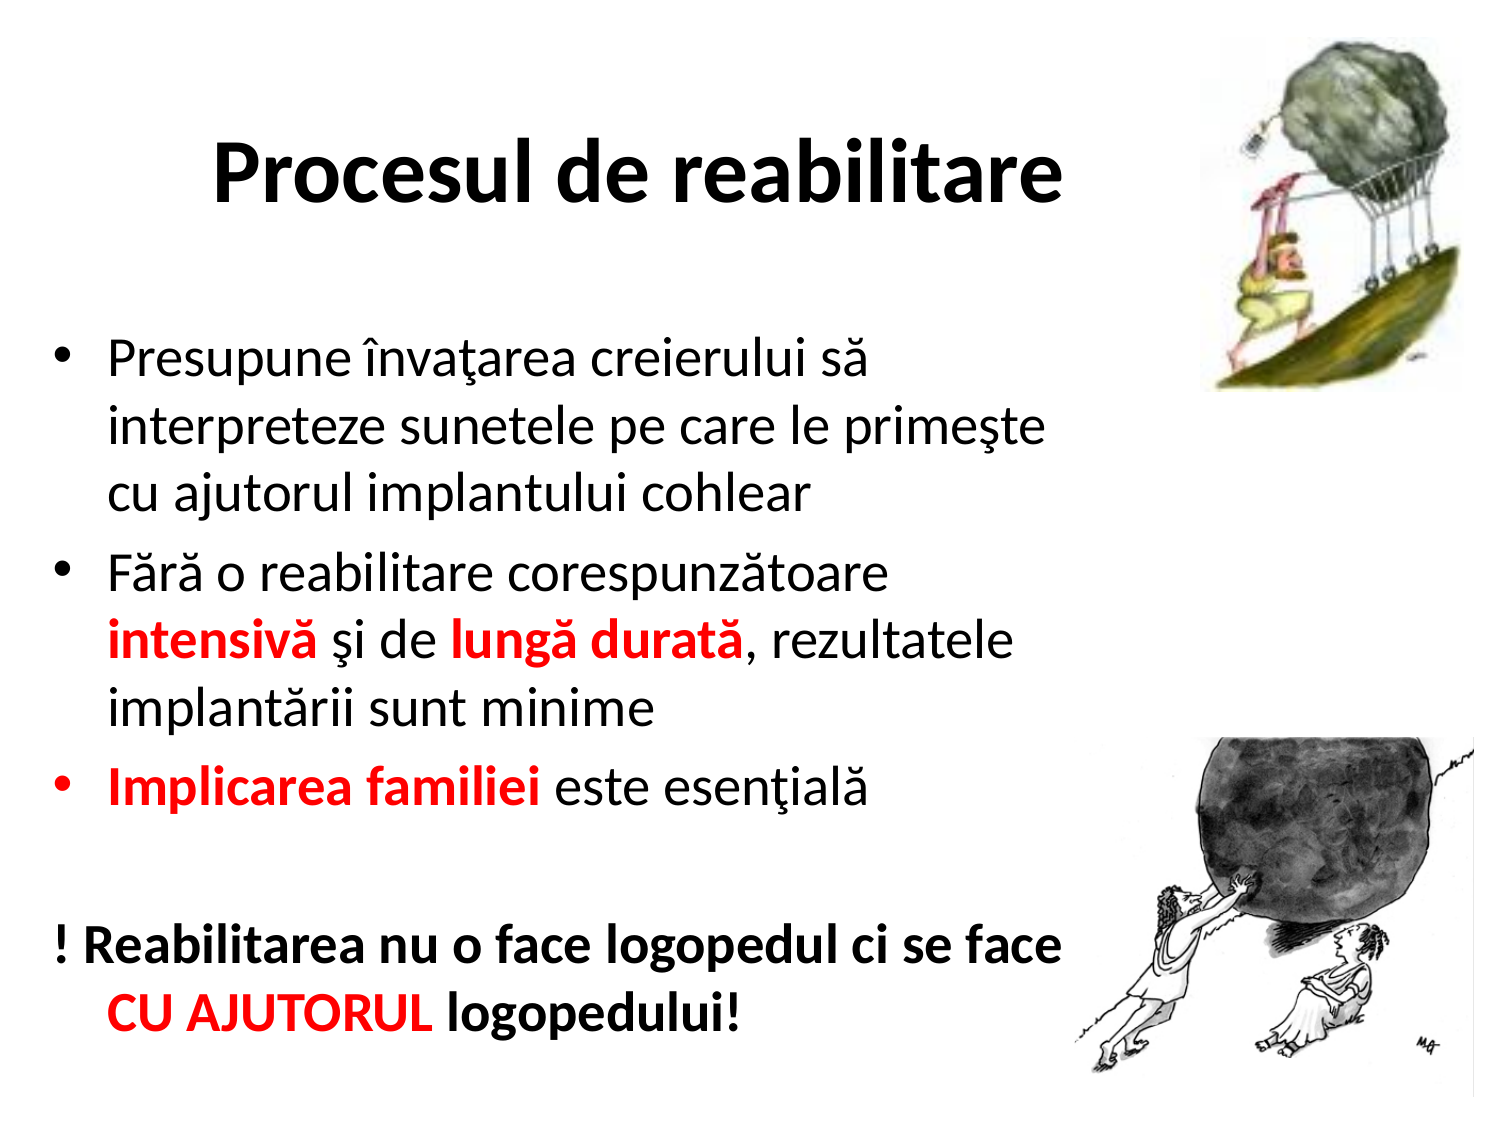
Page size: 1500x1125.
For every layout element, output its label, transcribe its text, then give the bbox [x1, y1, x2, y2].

title Procesul de reabilitare [150, 99, 1128, 231]
picture [1074, 737, 1475, 1098]
list Presupune învaţarea creierului să interpreteze sunetele pe care le primeşte cu ajutorul implantului cohlear Fără o reabilitare corespunzătoare intensivă şi de lungă durată, rezultatele implantării sunt minime Implicarea familiei este esenţială ! Reabilitarea nu o face logopedul ci se face CU AJUTORUL logopedului! [37, 312, 1088, 1055]
picture [1199, 37, 1465, 392]
